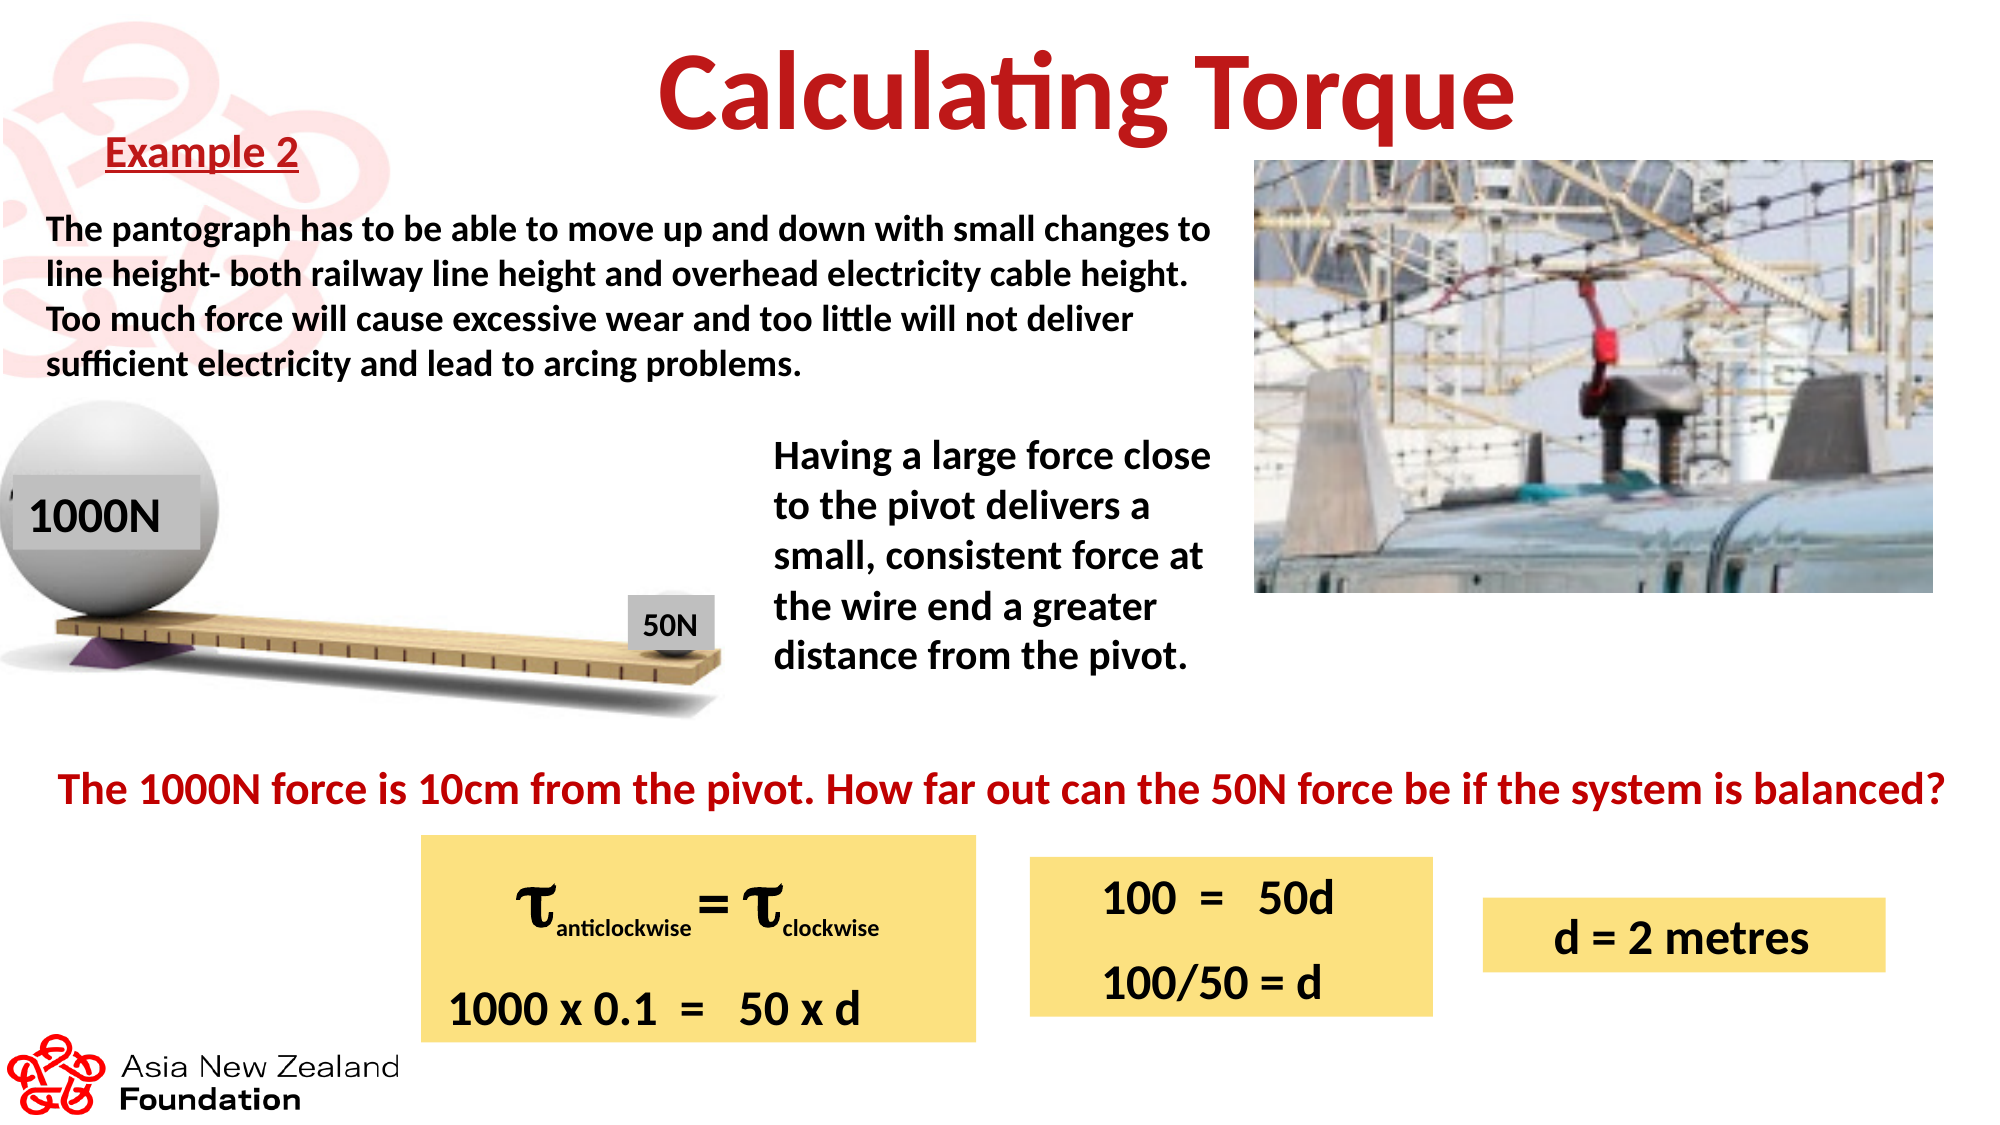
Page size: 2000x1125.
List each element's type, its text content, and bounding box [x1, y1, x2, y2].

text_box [0, 396, 726, 724]
text_box Calculating Torque [338, 9, 1839, 160]
text_box d = 2 metres [1482, 897, 1886, 973]
picture [1254, 160, 1934, 593]
text_box Example 2 [90, 113, 344, 184]
picture [3, 6, 418, 386]
text_box The pantograph has to be able to move up and down with small changes to line height- both railway line height and overhead electricity cable height. Too much force will cause excessive wear and too little will not deliver sufficient electricity and lead to arcing problems. [31, 196, 1249, 391]
text_box tanticlockwise = tclockwise 1000 x 0.1 = 50 x d [421, 835, 977, 1043]
text_box Having a large force close to the pivot delivers a small, consistent force at the wire end a greater distance from the pivot. [758, 420, 1260, 686]
text_box The 1000N force is 10cm from the pivot. How far out can the 50N force be if the system is balanced? [42, 751, 1988, 822]
picture [7, 1034, 398, 1115]
text_box 100 = 50d 100/50 = d [1029, 856, 1433, 1017]
